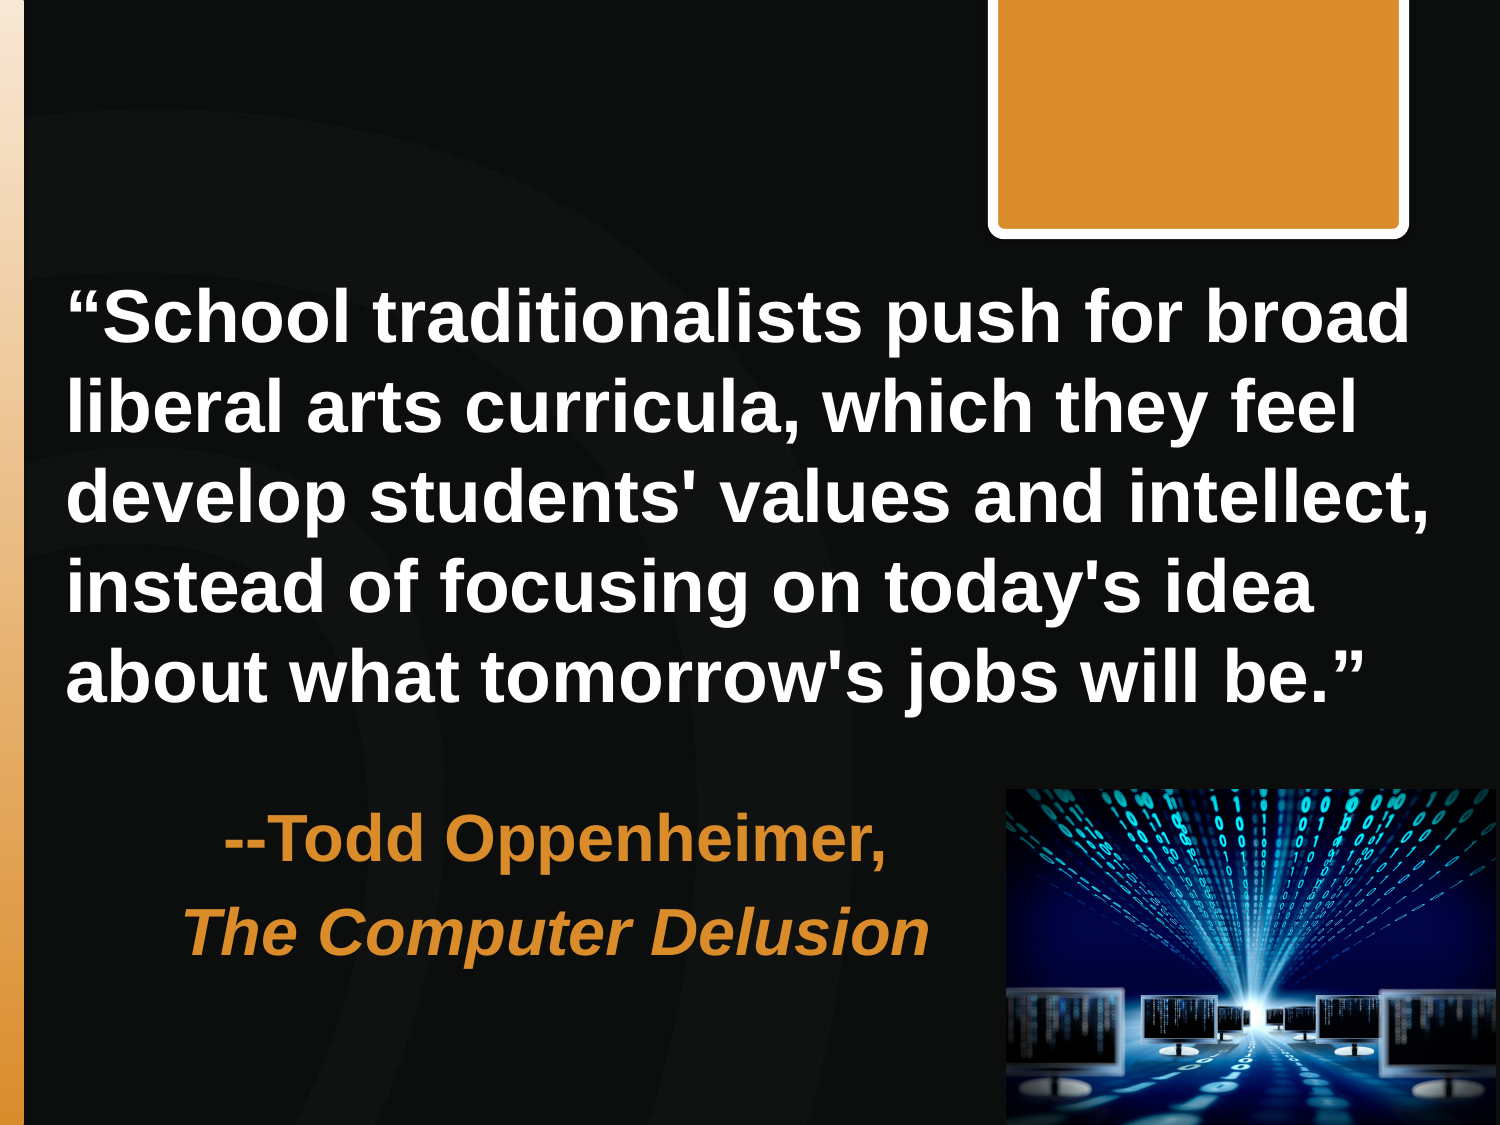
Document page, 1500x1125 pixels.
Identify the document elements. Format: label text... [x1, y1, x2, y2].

title “School traditionalists push for broad liberal arts curricula, which they feel develop students' values and intellect, instead of focusing on today's idea about what tomorrow's jobs will be.” [50, 312, 1463, 725]
list --Todd Oppenheimer, The Computer Delusion [125, 787, 988, 1034]
picture [24, 0, 1500, 1125]
